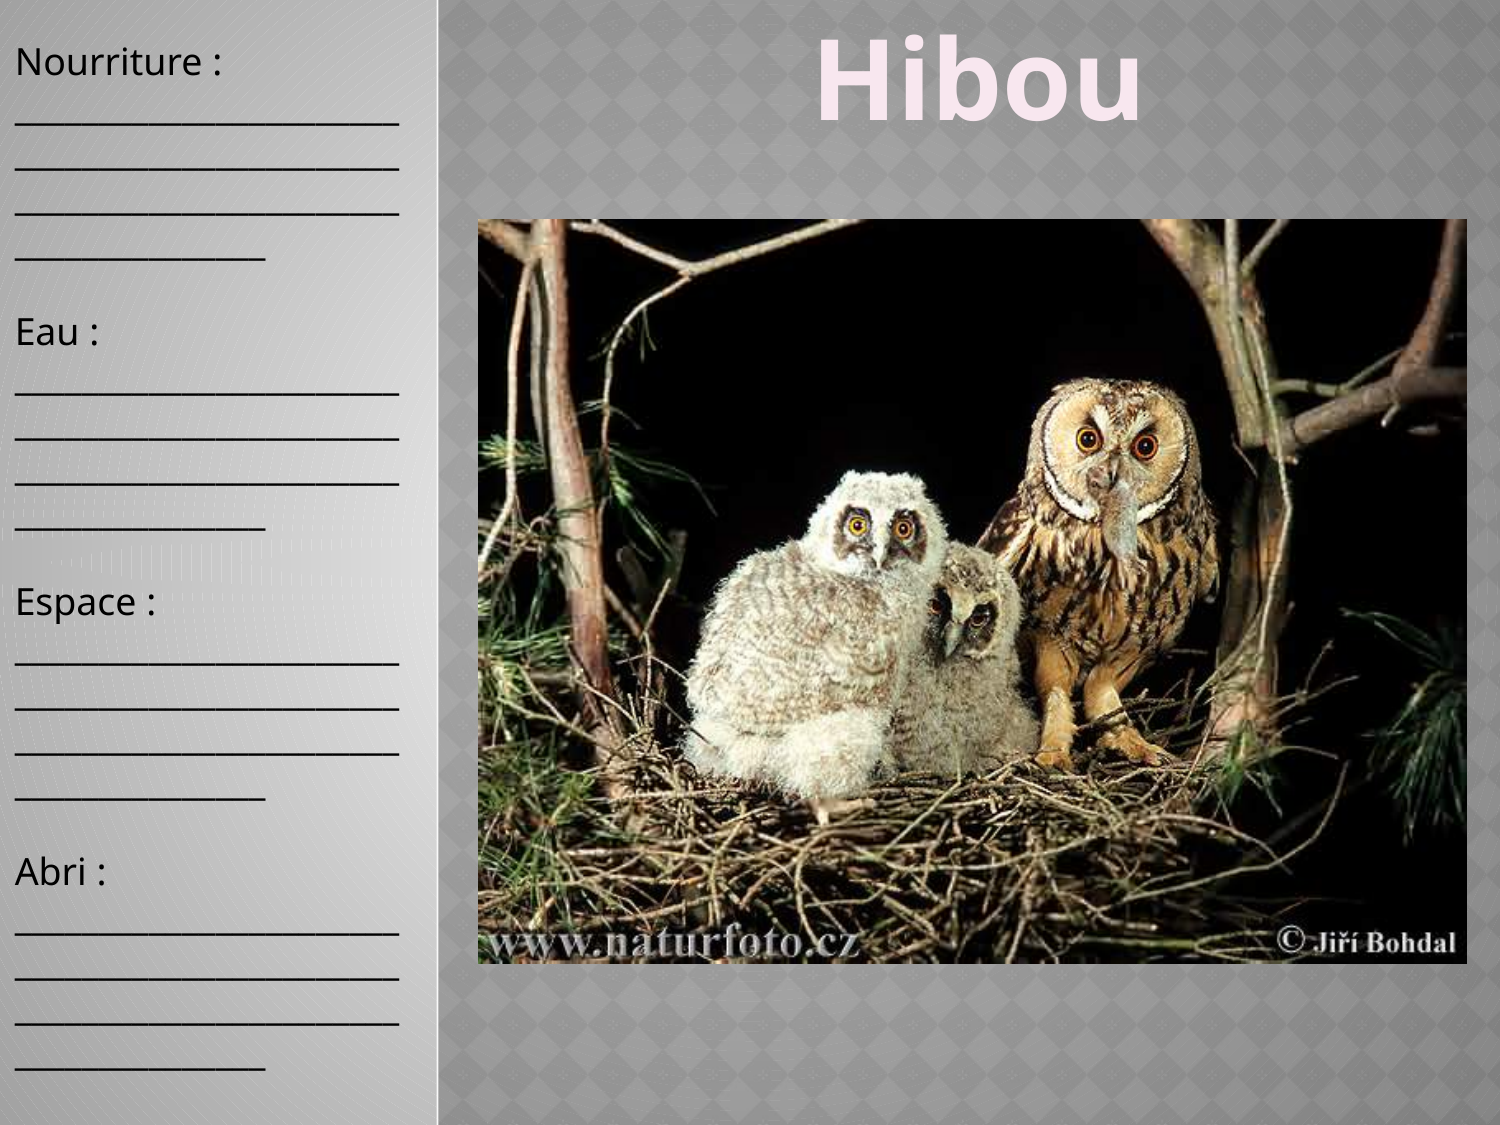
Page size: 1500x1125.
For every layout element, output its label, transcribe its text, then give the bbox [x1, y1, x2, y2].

text_box Hibou [796, 0, 1162, 150]
picture [477, 219, 1467, 965]
text_box Nourriture : ____________________________________________________________________________________ Eau : ____________________________________________________________________________________ Espace : ____________________________________________________________________________________ Abri : ____________________________________________________________________________________ [0, 30, 431, 1081]
